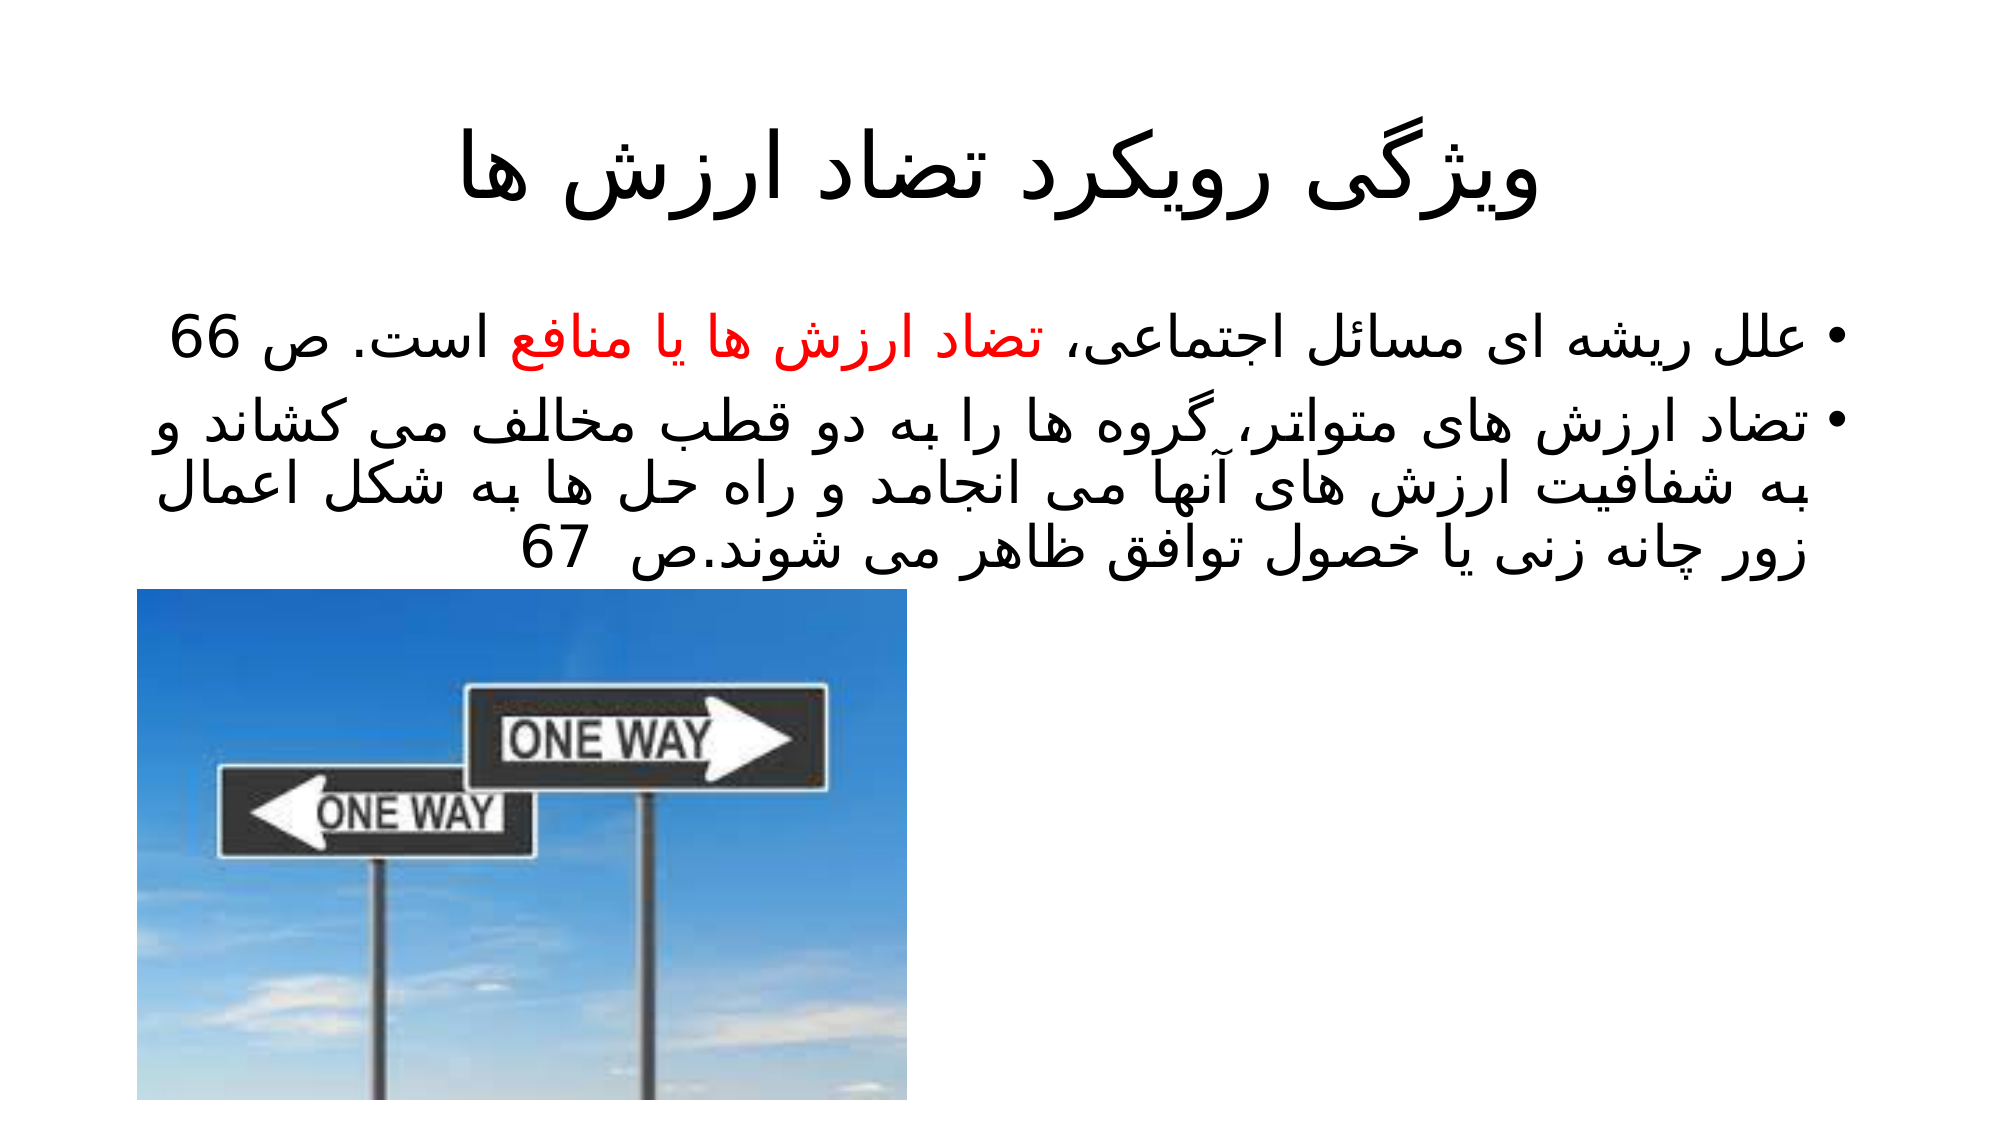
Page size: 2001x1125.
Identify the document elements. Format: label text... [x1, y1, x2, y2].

list علل ریشه ای مسائل اجتماعی، تضاد ارزش ها یا منافع است. ص 66 تضاد ارزش های متواتر، گروه ها را به دو قطب مخالف می کشاند و به شفافیت ارزش های آنها می انجامد و راه حل ها به شکل اعمال زور چانه زنی یا خصول توافق ظاهر می شوند.ص 67 [137, 299, 1863, 1014]
title ویژگی رویکرد تضاد ارزش ها [137, 59, 1863, 278]
picture [137, 589, 907, 1100]
